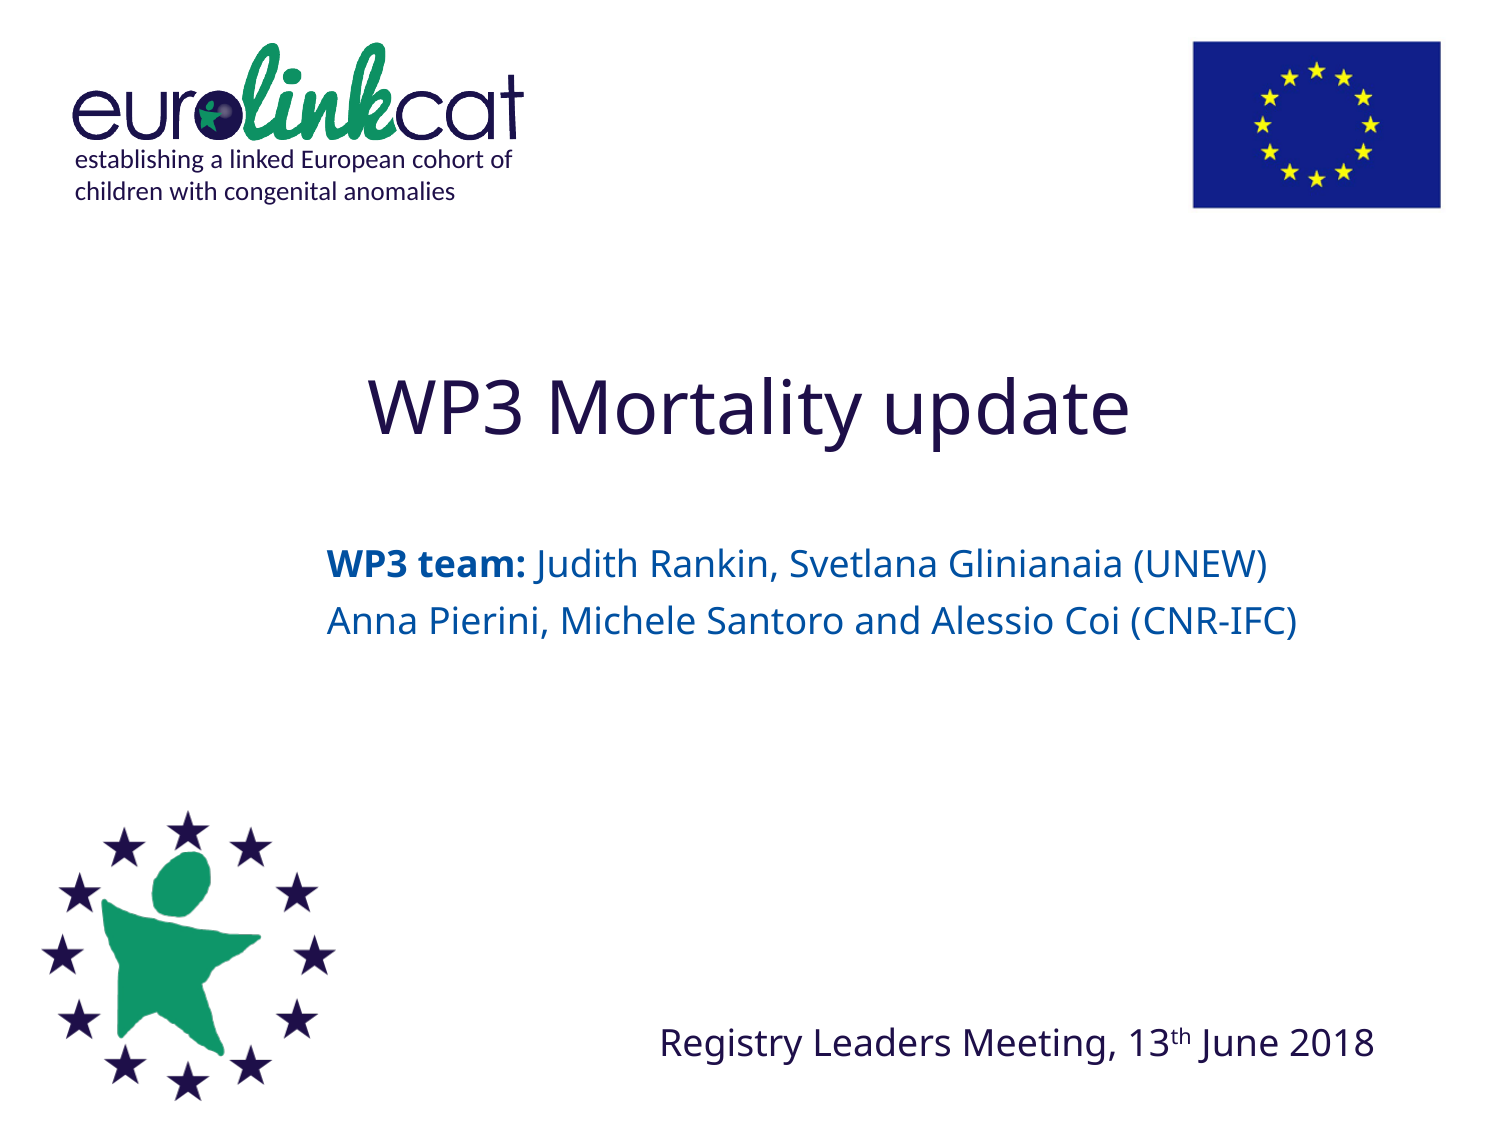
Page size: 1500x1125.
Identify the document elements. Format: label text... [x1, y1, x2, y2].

text_box WP3 team: Judith Rankin, Svetlana Glinianaia (UNEW) Anna Pierini, Michele Santoro and Alessio Coi (CNR-IFC) [311, 532, 1353, 824]
title WP3 Mortality update [147, 351, 1353, 587]
text_box Registry Leaders Meeting, 13th June 2018 [644, 1011, 1391, 1072]
picture [1188, 37, 1450, 213]
picture [40, 809, 337, 1102]
